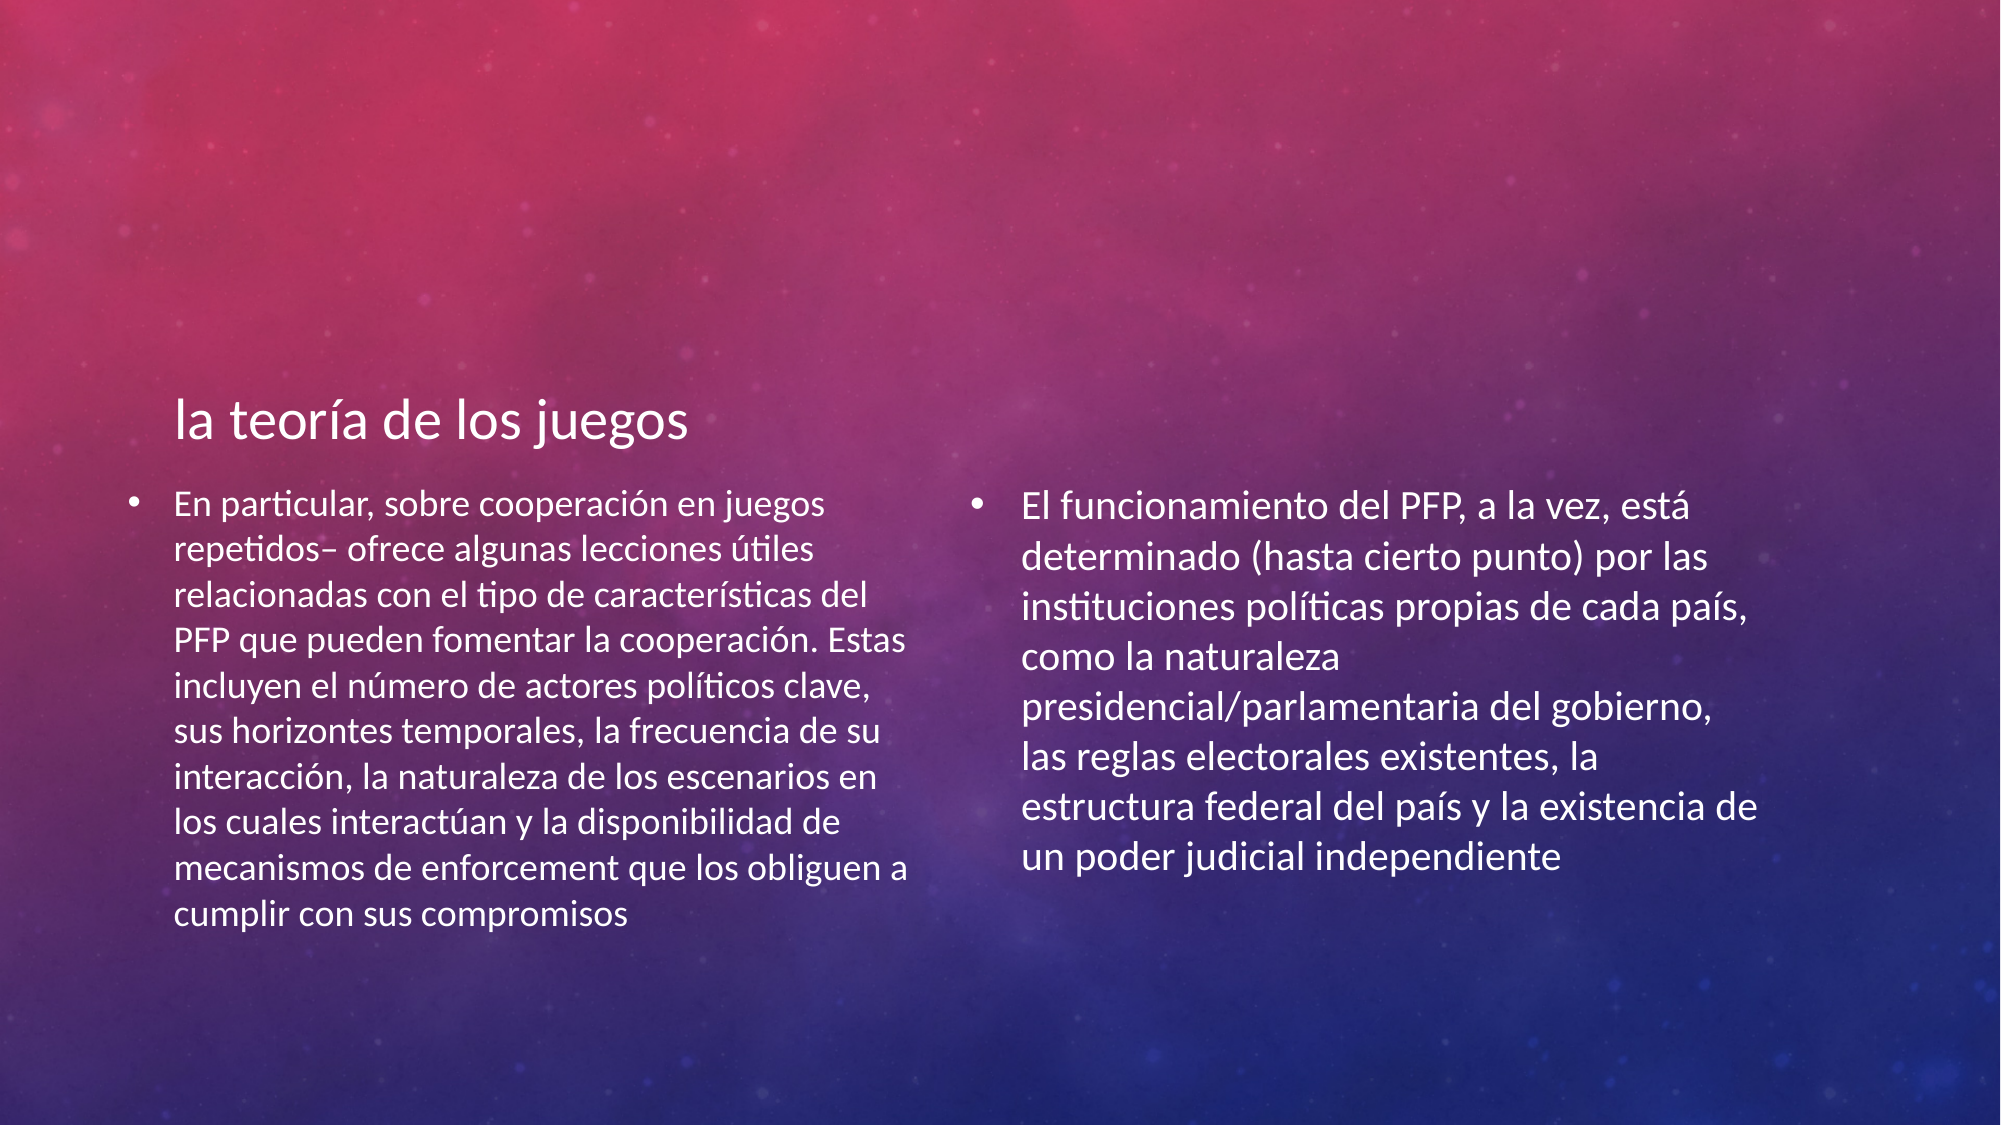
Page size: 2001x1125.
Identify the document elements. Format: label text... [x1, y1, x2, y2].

list En particular, sobre cooperación en juegos repetidos– ofrece algunas lecciones útiles relacionadas con el tipo de características del PFP que pueden fomentar la cooperación. Estas incluyen el número de actores políticos clave, sus horizontes temporales, la frecuencia de su interacción, la naturaleza de los escenarios en los cuales interactúan y la disponibilidad de mecanismos de enforcement que los obliguen a cumplir con sus compromisos [112, 470, 933, 950]
list El funcionamiento del PFP, a la vez, está determinado (hasta cierto punto) por las instituciones políticas propias de cada país, como la naturaleza presidencial/parlamentaria del gobierno, las reglas electorales existentes, la estructura federal del país y la existencia de un poder judicial independiente [955, 470, 1775, 950]
picture [0, 0, 2001, 1125]
list la teoría de los juegos [159, 363, 933, 459]
